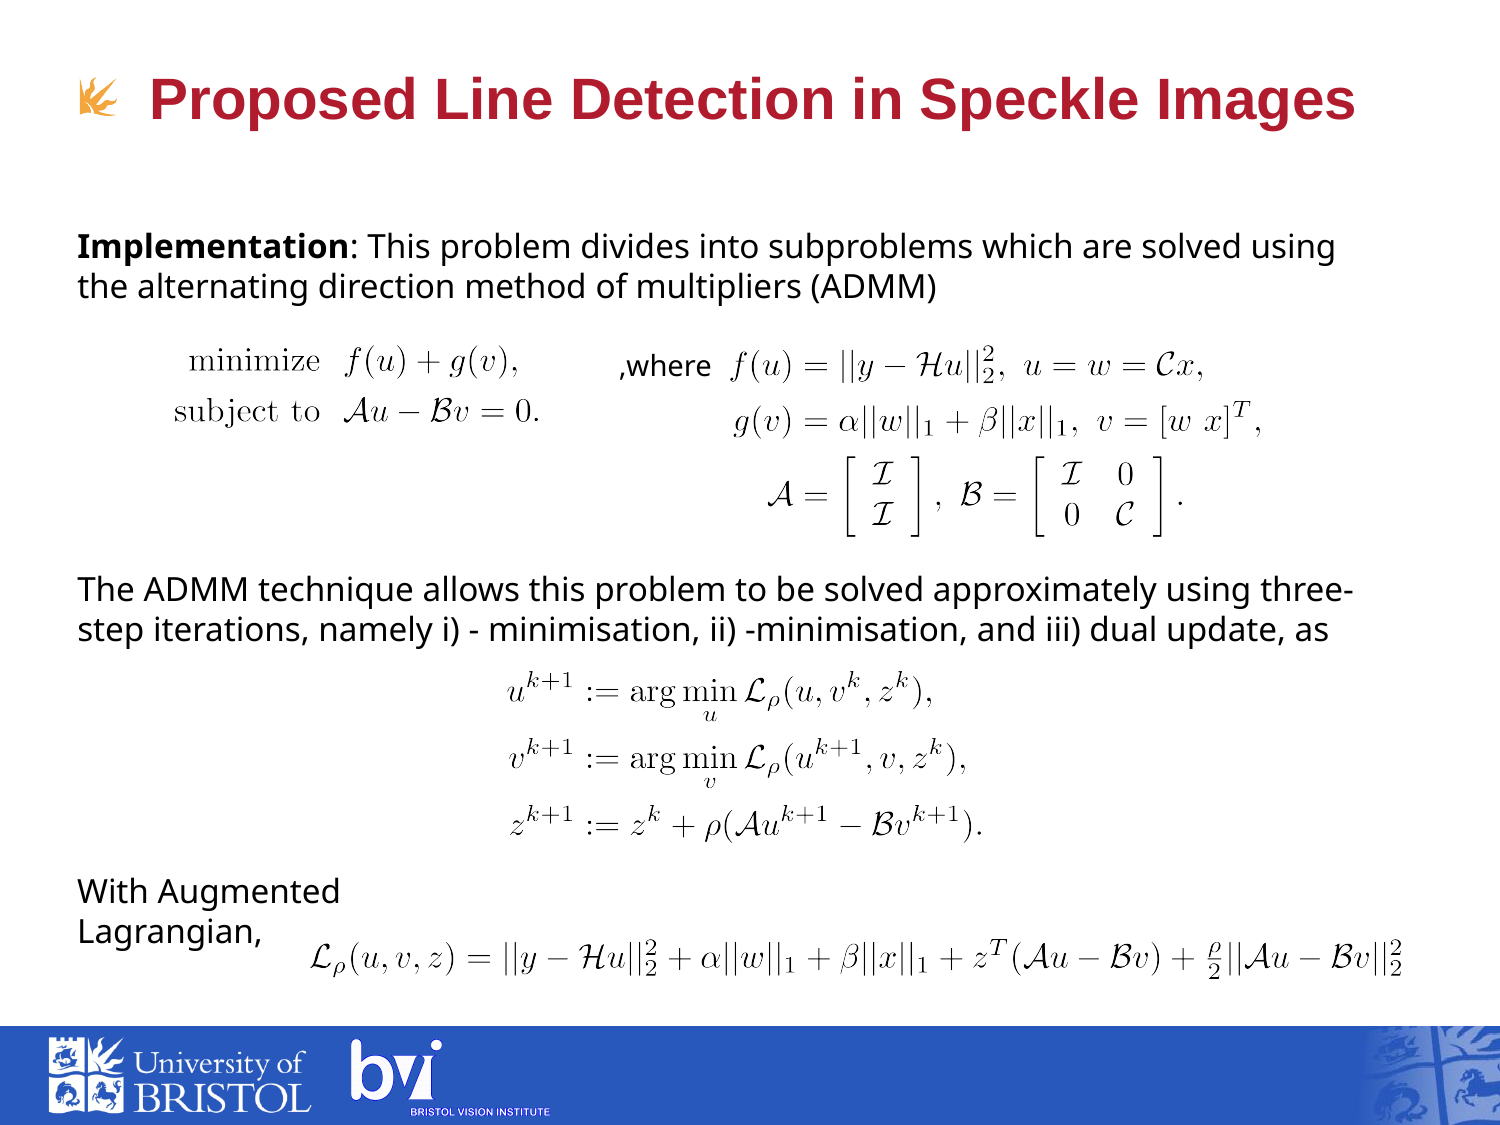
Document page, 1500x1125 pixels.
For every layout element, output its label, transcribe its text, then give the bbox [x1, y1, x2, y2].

picture [730, 345, 1260, 537]
text_box ,where [604, 339, 727, 390]
title Proposed Line Detection in Speckle Images [62, 45, 1425, 148]
picture [351, 1039, 550, 1116]
picture [310, 938, 1401, 979]
picture [175, 345, 538, 429]
picture [1219, 1026, 1500, 1125]
text_box Implementation: This problem divides into subproblems which are solved using the alternating direction method of multipliers (ADMM) [62, 217, 1450, 378]
picture [77, 75, 121, 117]
text_box With Augmented Lagrangian, [62, 862, 538, 958]
picture [42, 1030, 325, 1122]
picture [506, 670, 981, 843]
